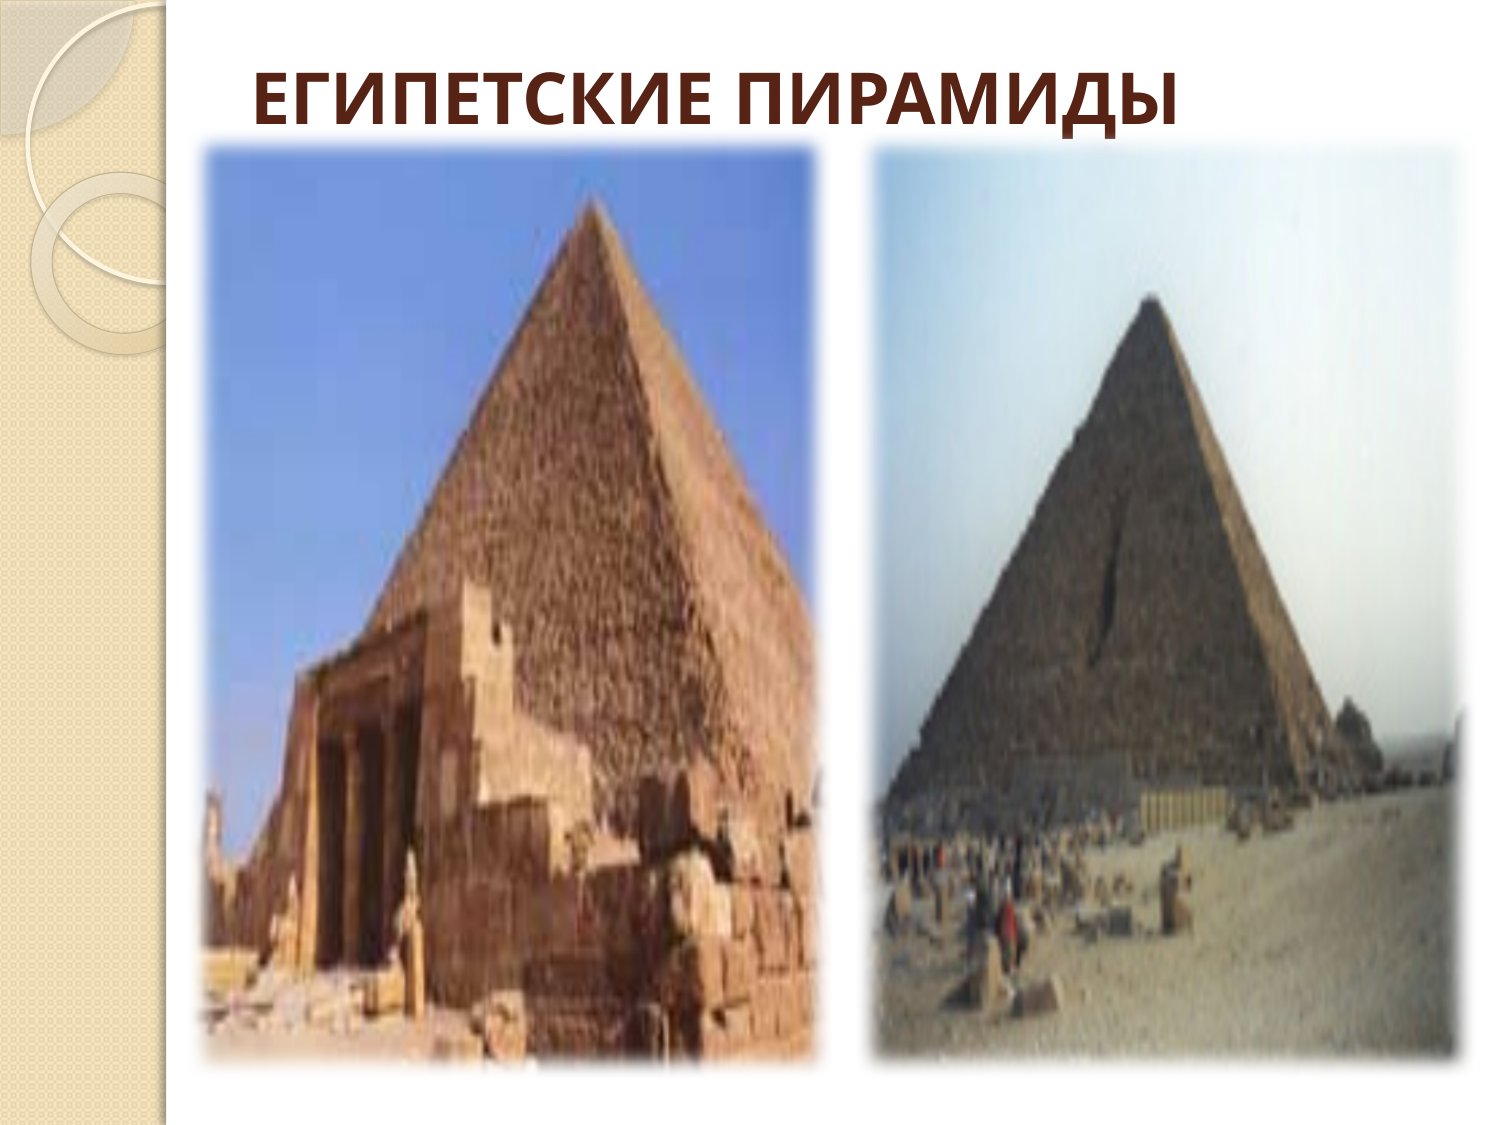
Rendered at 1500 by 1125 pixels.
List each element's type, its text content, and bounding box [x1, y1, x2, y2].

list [187, 128, 833, 1079]
title ЕГИПЕТСКИЕ ПИРАМИДЫ [235, 45, 1466, 233]
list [855, 128, 1477, 1079]
